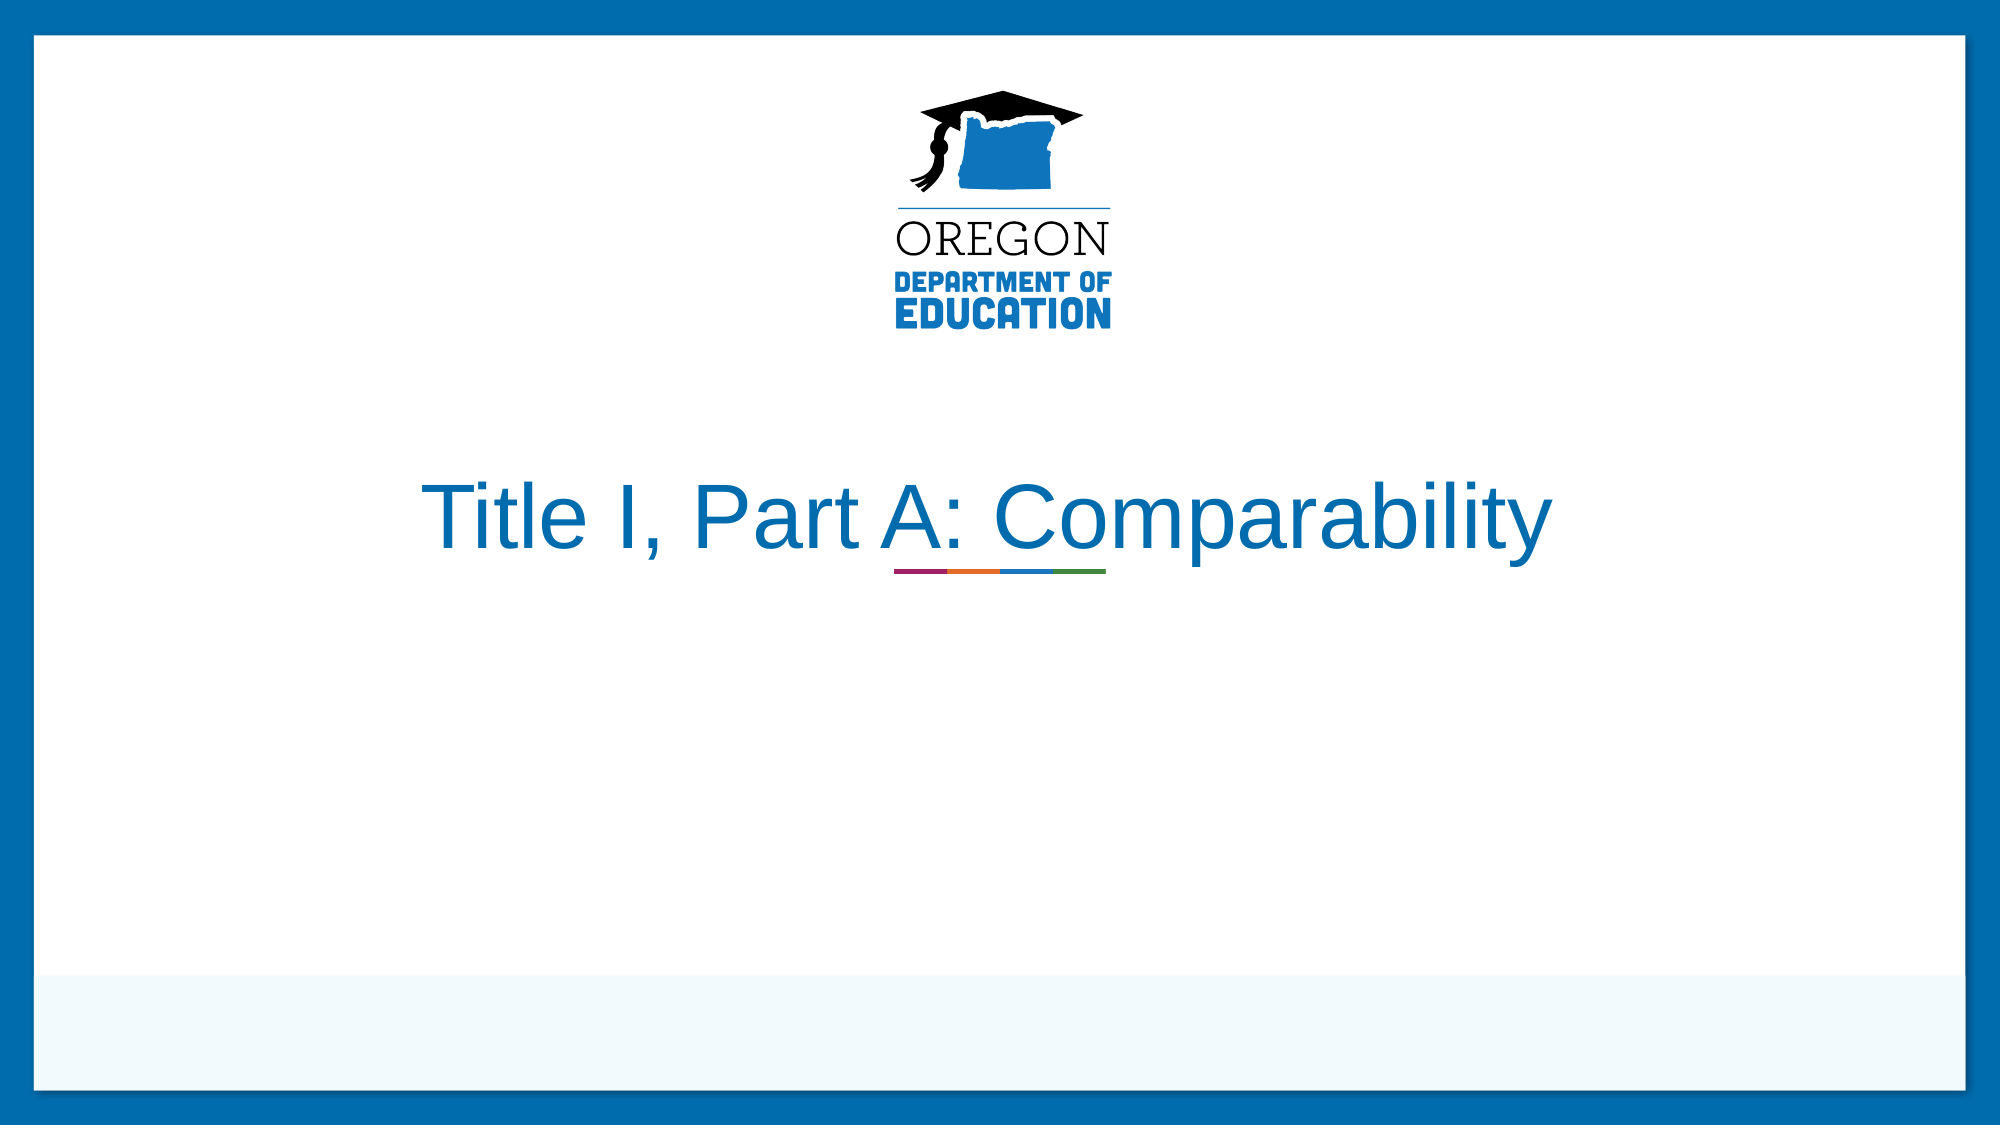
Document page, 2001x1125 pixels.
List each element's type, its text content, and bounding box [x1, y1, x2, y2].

title Title I, Part A: Comparability [249, 407, 1750, 576]
picture [825, 35, 1175, 391]
